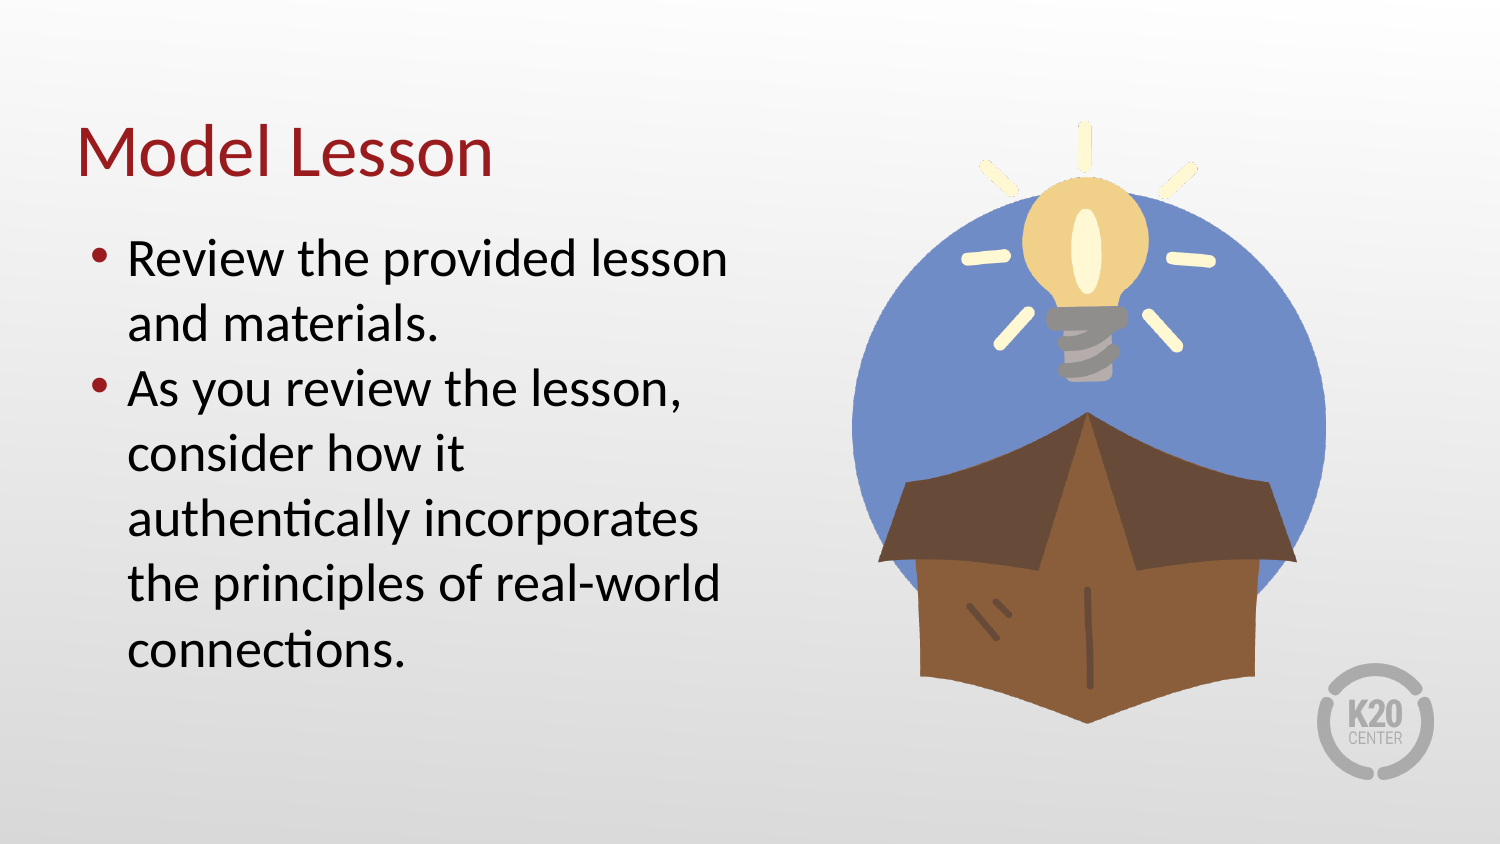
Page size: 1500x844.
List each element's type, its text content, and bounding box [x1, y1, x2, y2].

picture [851, 120, 1451, 797]
title Model Lesson [75, 50, 1425, 191]
list Review the provided lesson and materials. As you review the lesson, consider how it authentically incorporates the principles of real-world connections. [75, 214, 754, 779]
